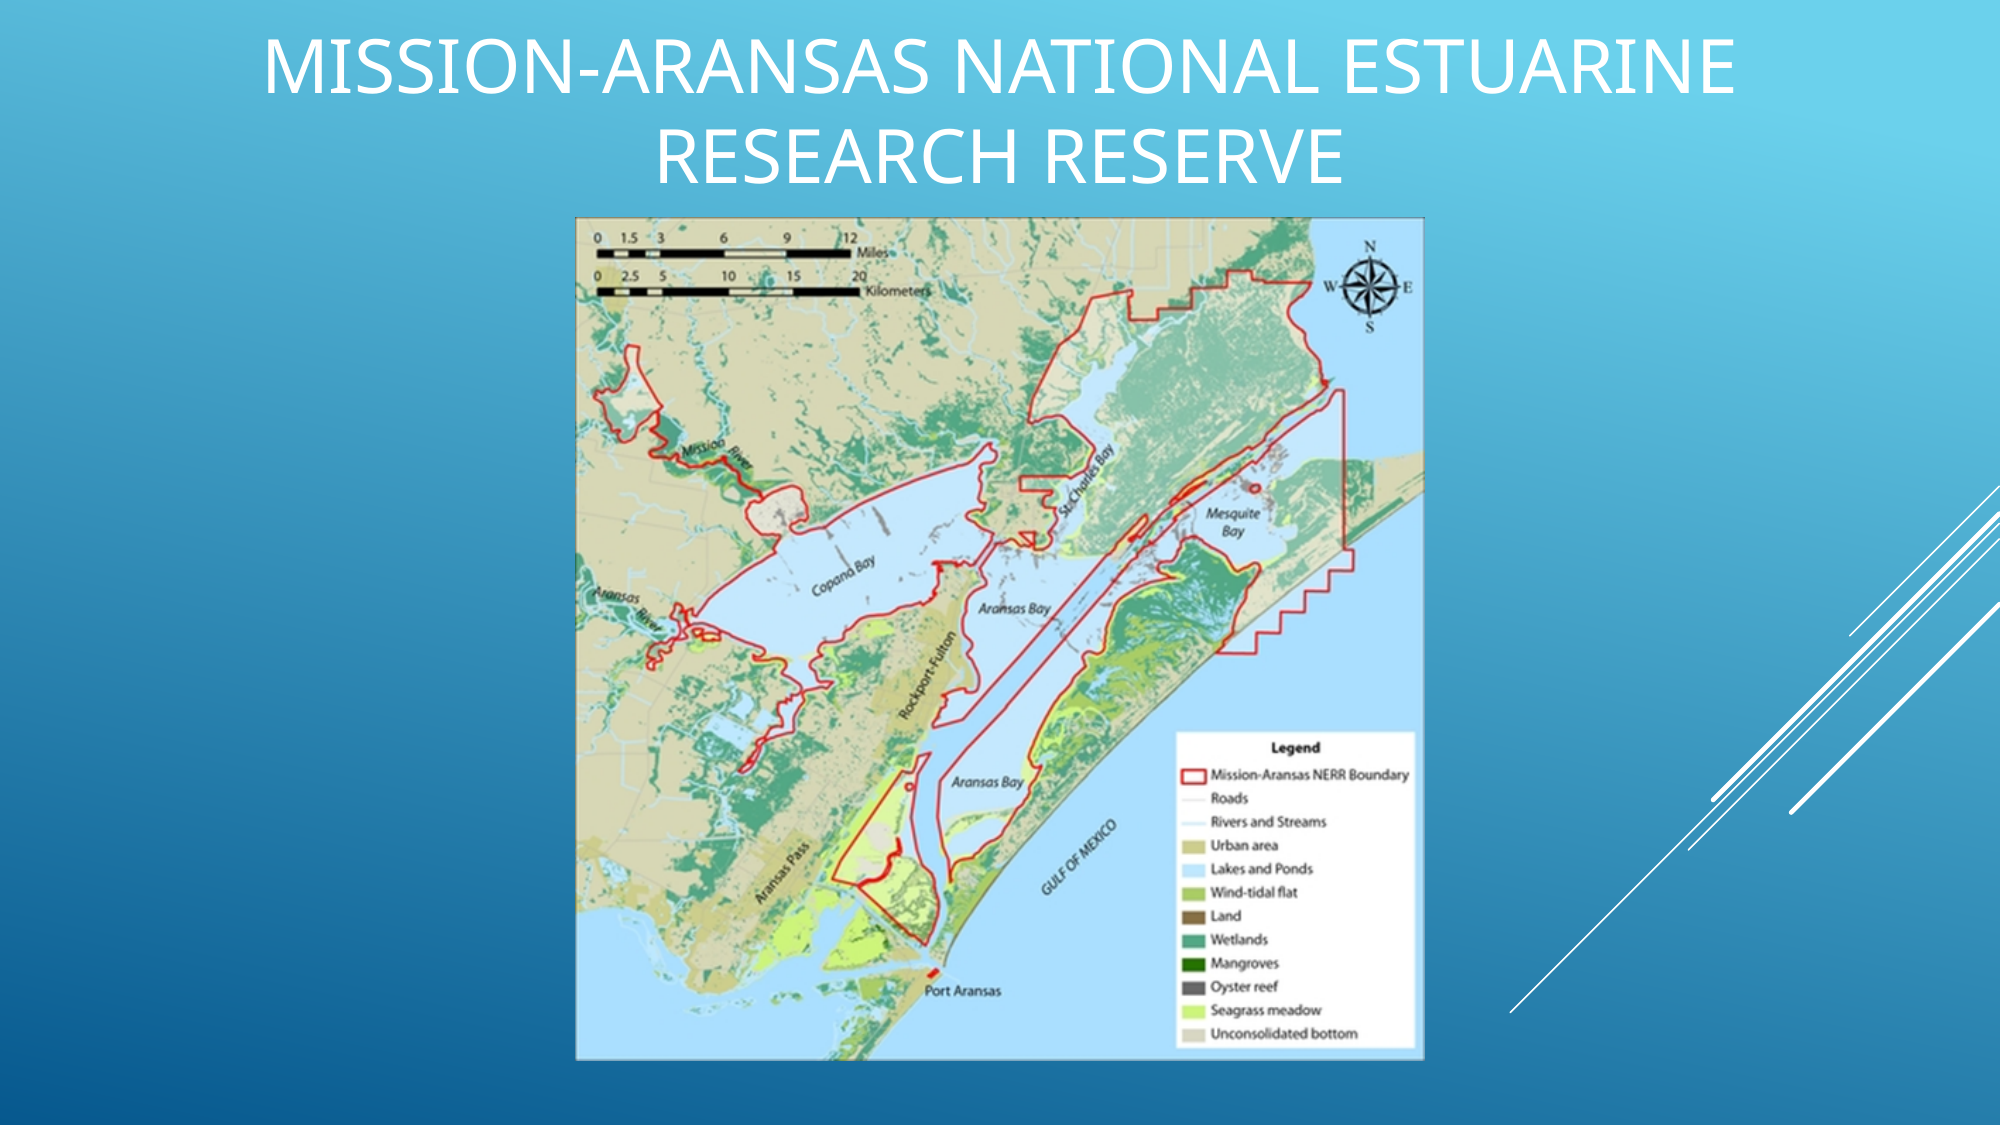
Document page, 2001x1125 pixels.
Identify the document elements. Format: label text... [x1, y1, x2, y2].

title Mission-Aransas National Estuarine Research Reserve [137, 0, 1863, 218]
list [575, 217, 1425, 1062]
